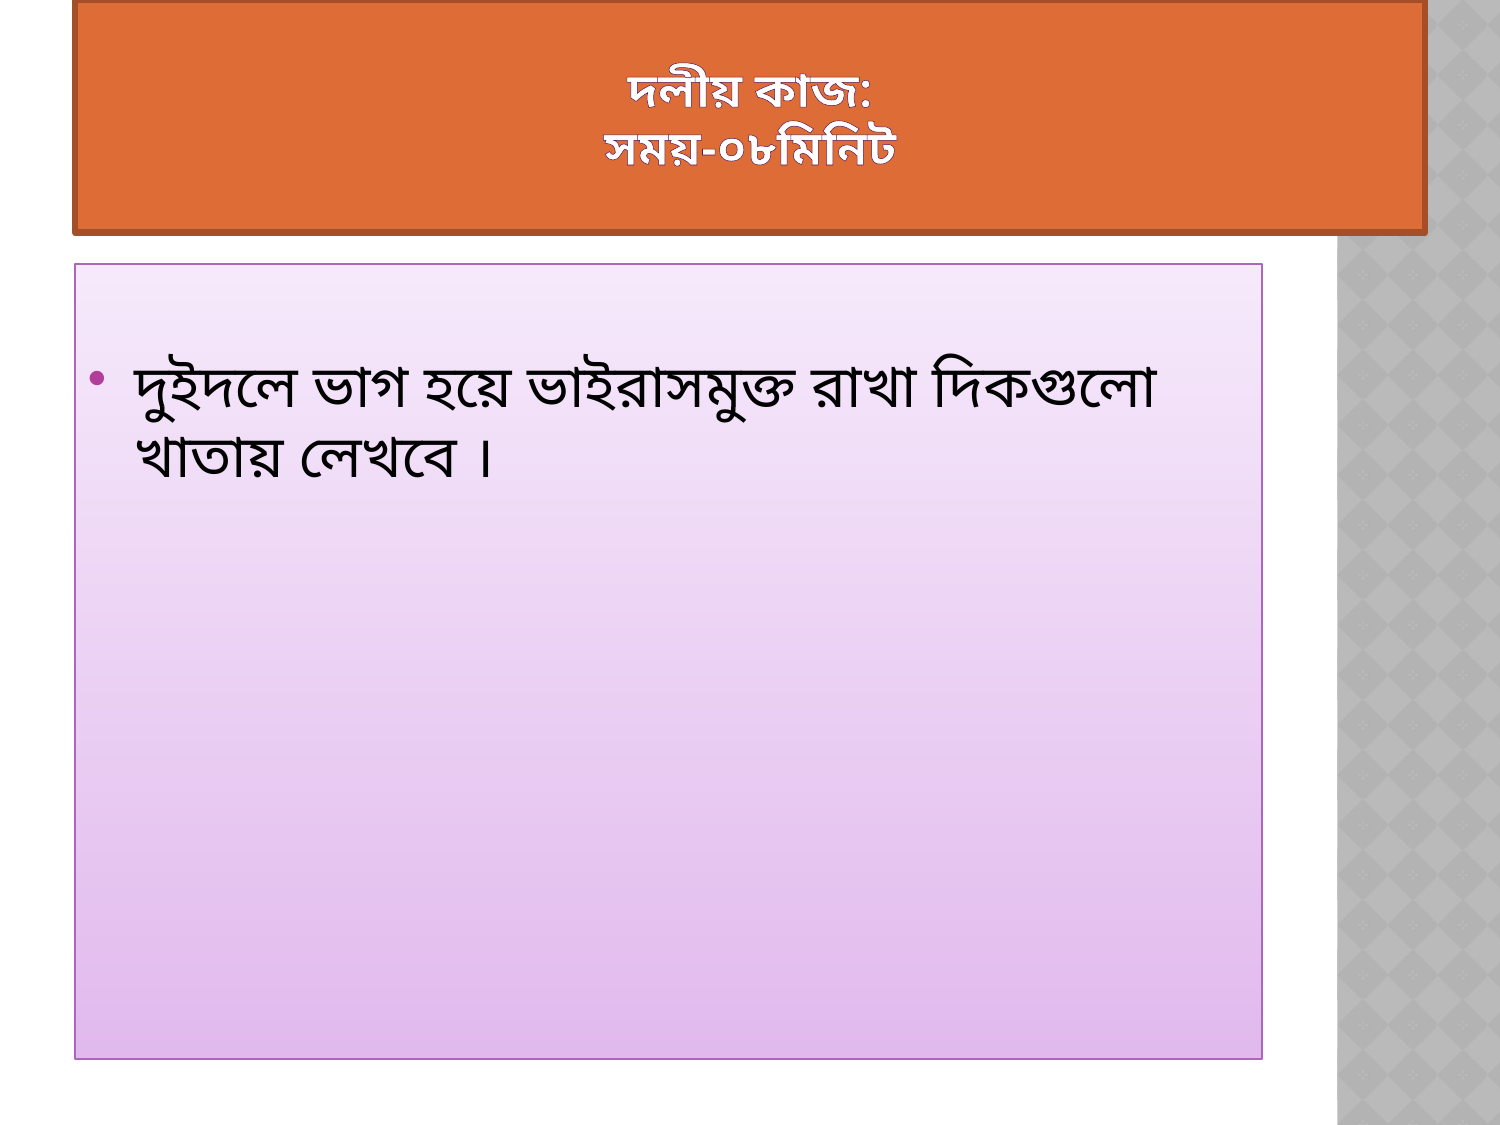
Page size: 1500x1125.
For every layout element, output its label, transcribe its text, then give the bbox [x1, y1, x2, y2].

title দলীয় কাজ: সময়-০৮মিনিট [72, 0, 1428, 236]
list দুইদলে ভাগ হয়ে ভাইরাসমুক্ত রাখা দিকগুলো খাতায় লেখবে । [74, 263, 1263, 1060]
